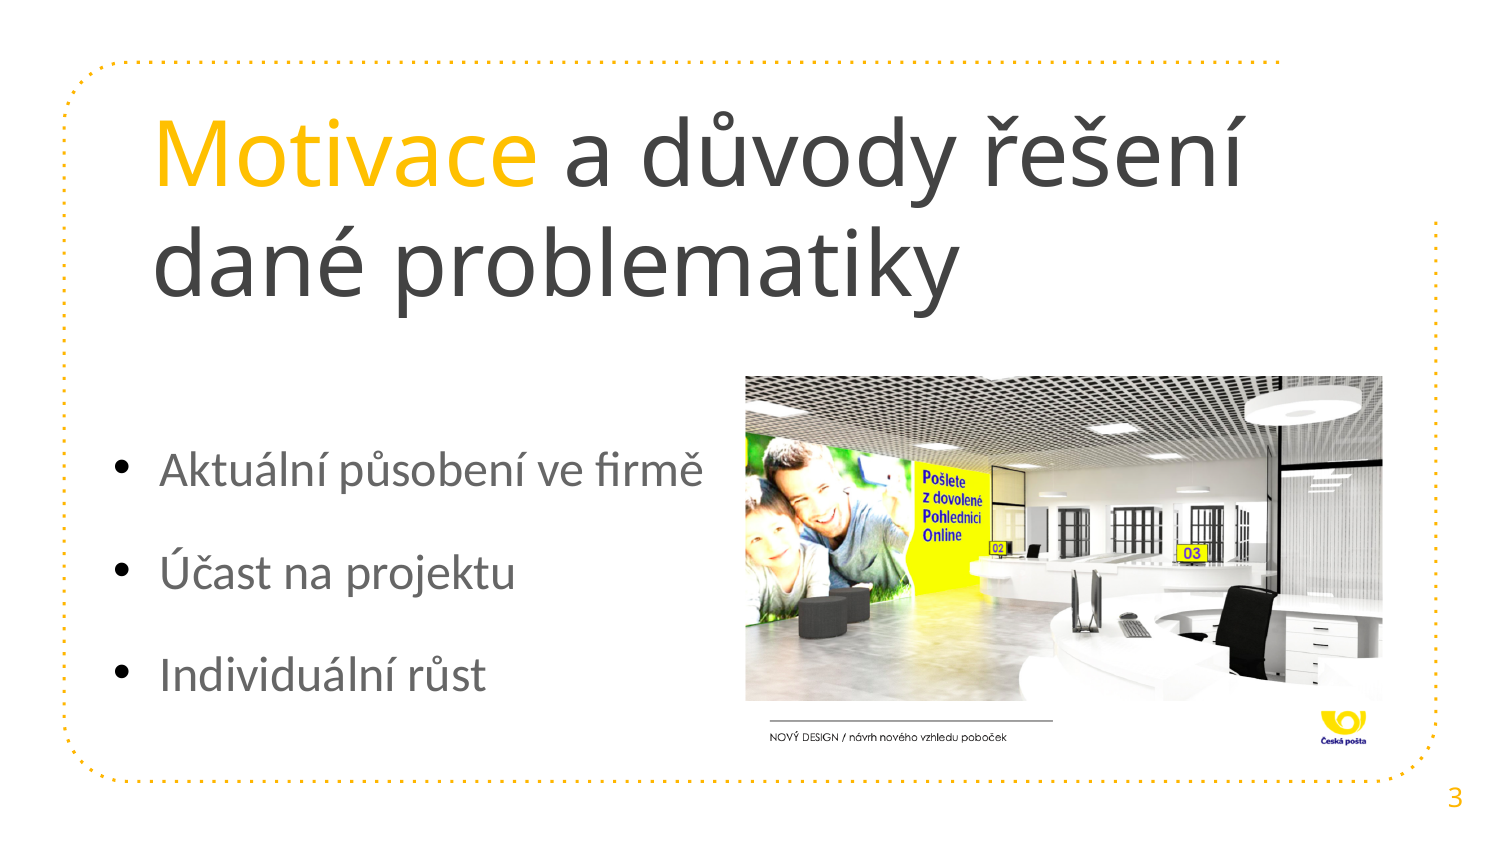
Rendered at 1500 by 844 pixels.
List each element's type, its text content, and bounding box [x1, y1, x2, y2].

picture [743, 376, 1385, 754]
title Motivace a důvody řešení dané problematiky [136, 79, 1385, 227]
text_box Aktuální působení ve firmě Účast na projektu Individuální růst [98, 391, 738, 635]
slide_number 3 [1411, 753, 1500, 844]
